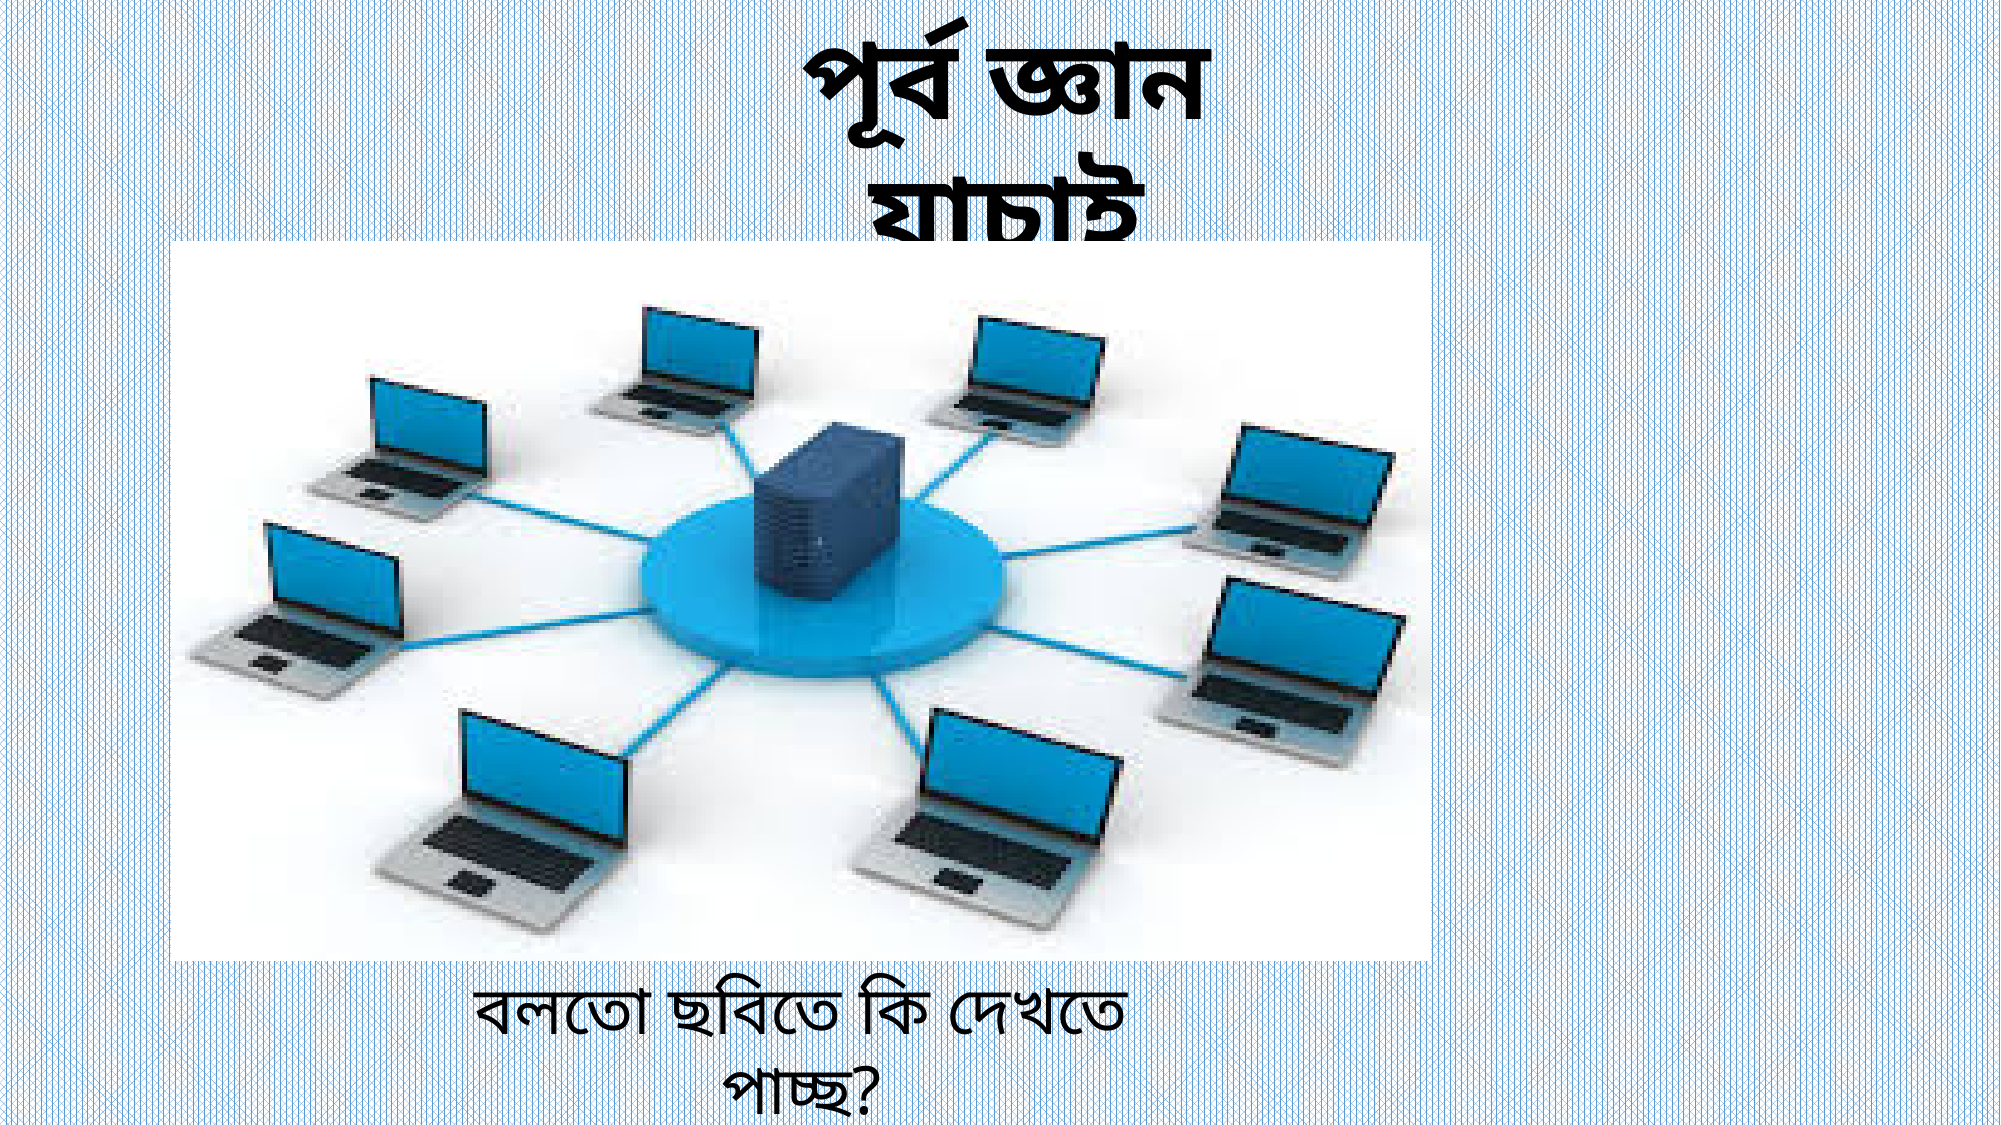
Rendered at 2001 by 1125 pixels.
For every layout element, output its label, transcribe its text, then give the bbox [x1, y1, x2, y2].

text_box বলতো ছবিতে কি দেখতে পাচ্ছ? [382, 961, 1220, 1125]
text_box পূর্ব জ্ঞান যাচাই [695, 0, 1317, 241]
picture [171, 241, 1431, 961]
